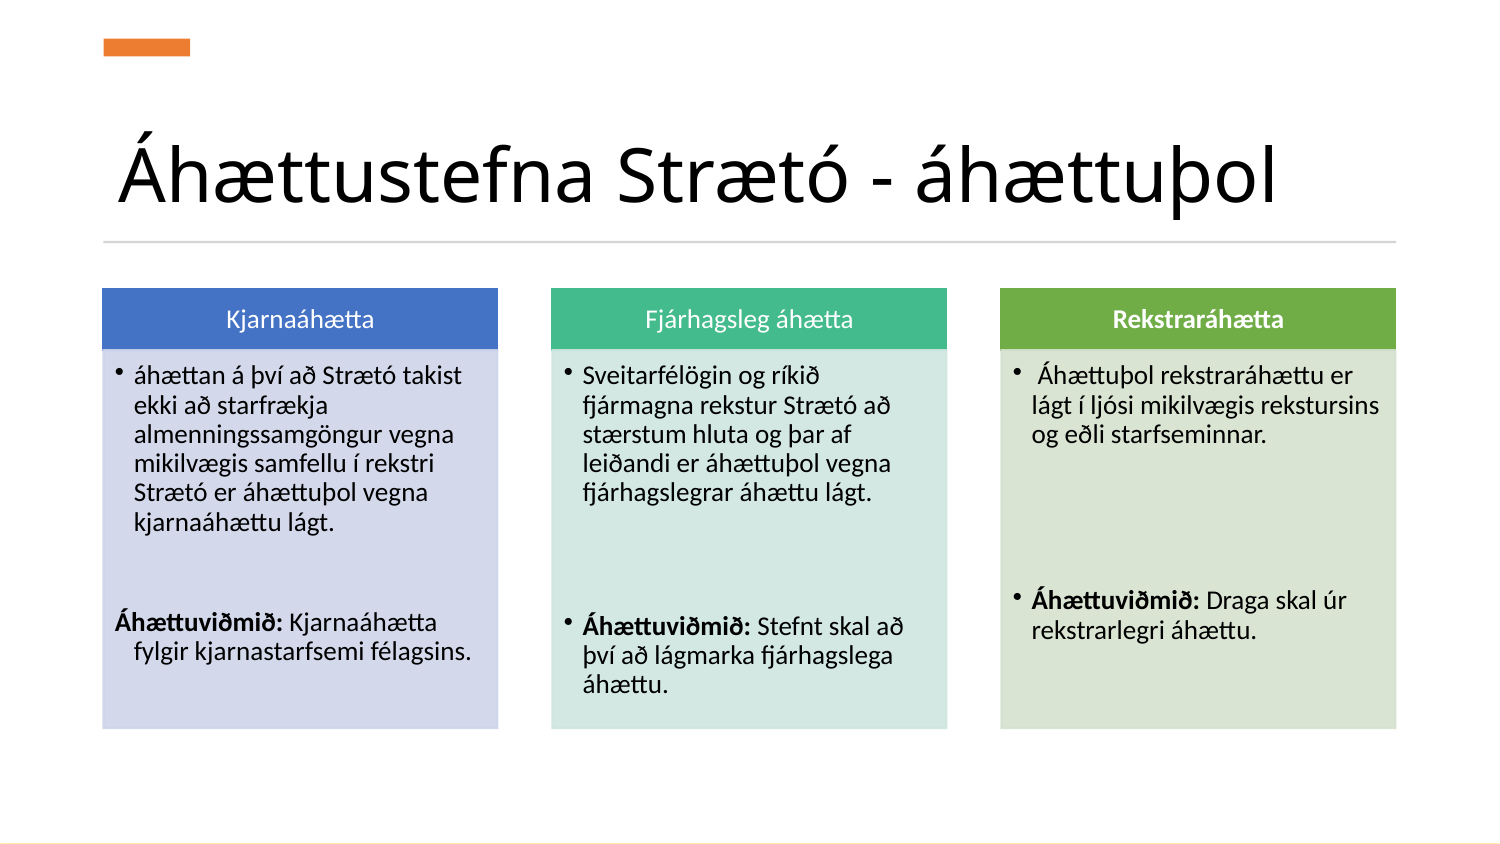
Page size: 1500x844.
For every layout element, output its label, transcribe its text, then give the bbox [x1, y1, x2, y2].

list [103, 282, 1396, 735]
title Áhættustefna Strætó - áhættuþol [103, 84, 1397, 227]
text_box [102, 37, 191, 57]
text_box [102, 240, 1397, 244]
text_box [0, 0, 1500, 844]
